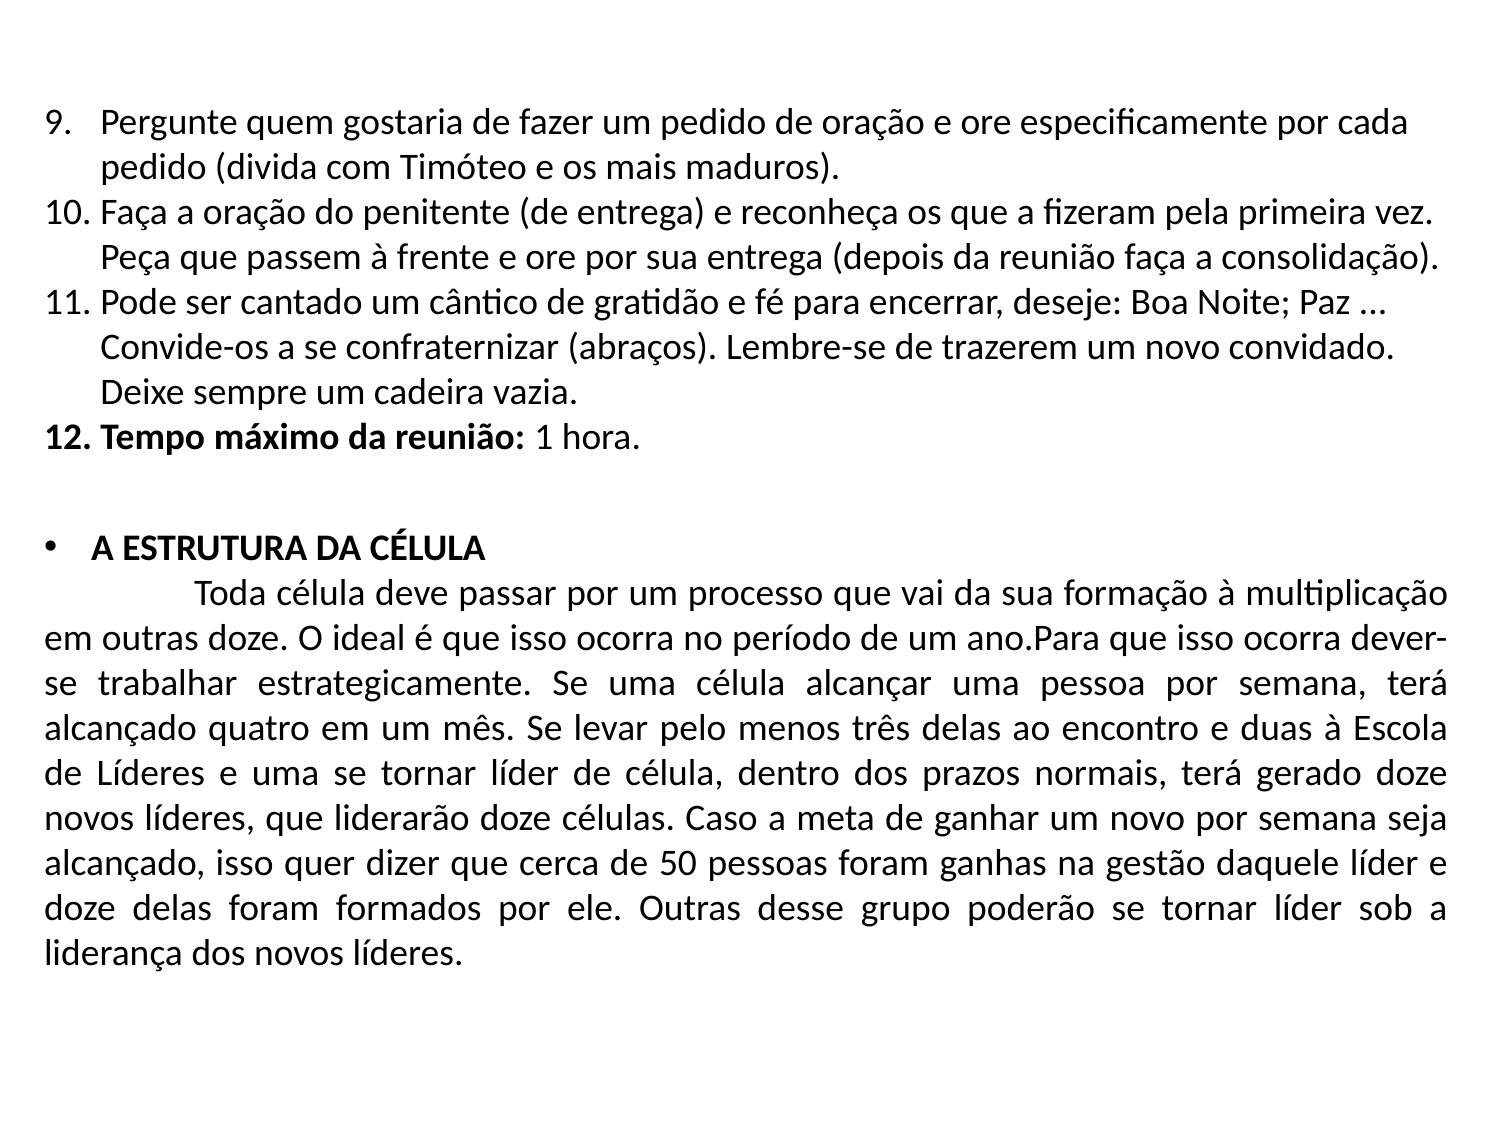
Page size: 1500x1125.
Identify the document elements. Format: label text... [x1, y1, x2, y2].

text_box A ESTRUTURA DA CÉLULA Toda célula deve passar por um processo que vai da sua formação à multiplicação em outras doze. O ideal é que isso ocorra no período de um ano.Para que isso ocorra dever-se trabalhar estrategicamente. Se uma célula alcançar uma pessoa por semana, terá alcançado quatro em um mês. Se levar pelo menos três delas ao encontro e duas à Escola de Líderes e uma se tornar líder de célula, dentro dos prazos normais, terá gerado doze novos líderes, que liderarão doze células. Caso a meta de ganhar um novo por semana seja alcançado, isso quer dizer que cerca de 50 pessoas foram ganhas na gestão daquele líder e doze delas foram formados por ele. Outras desse grupo poderão se tornar líder sob a liderança dos novos líderes. [29, 515, 1465, 980]
text_box Pergunte quem gostaria de fazer um pedido de oração e ore especificamente por cada pedido (divida com Timóteo e os mais maduros). Faça a oração do penitente (de entrega) e reconheça os que a fizeram pela primeira vez. Peça que passem à frente e ore por sua entrega (depois da reunião faça a consolidação). Pode ser cantado um cântico de gratidão e fé para encerrar, deseje: Boa Noite; Paz ... Convide-os a se confraternizar (abraços). Lembre-se de trazerem um novo convidado. Deixe sempre um cadeira vazia. Tempo máximo da reunião: 1 hora. [29, 89, 1465, 465]
